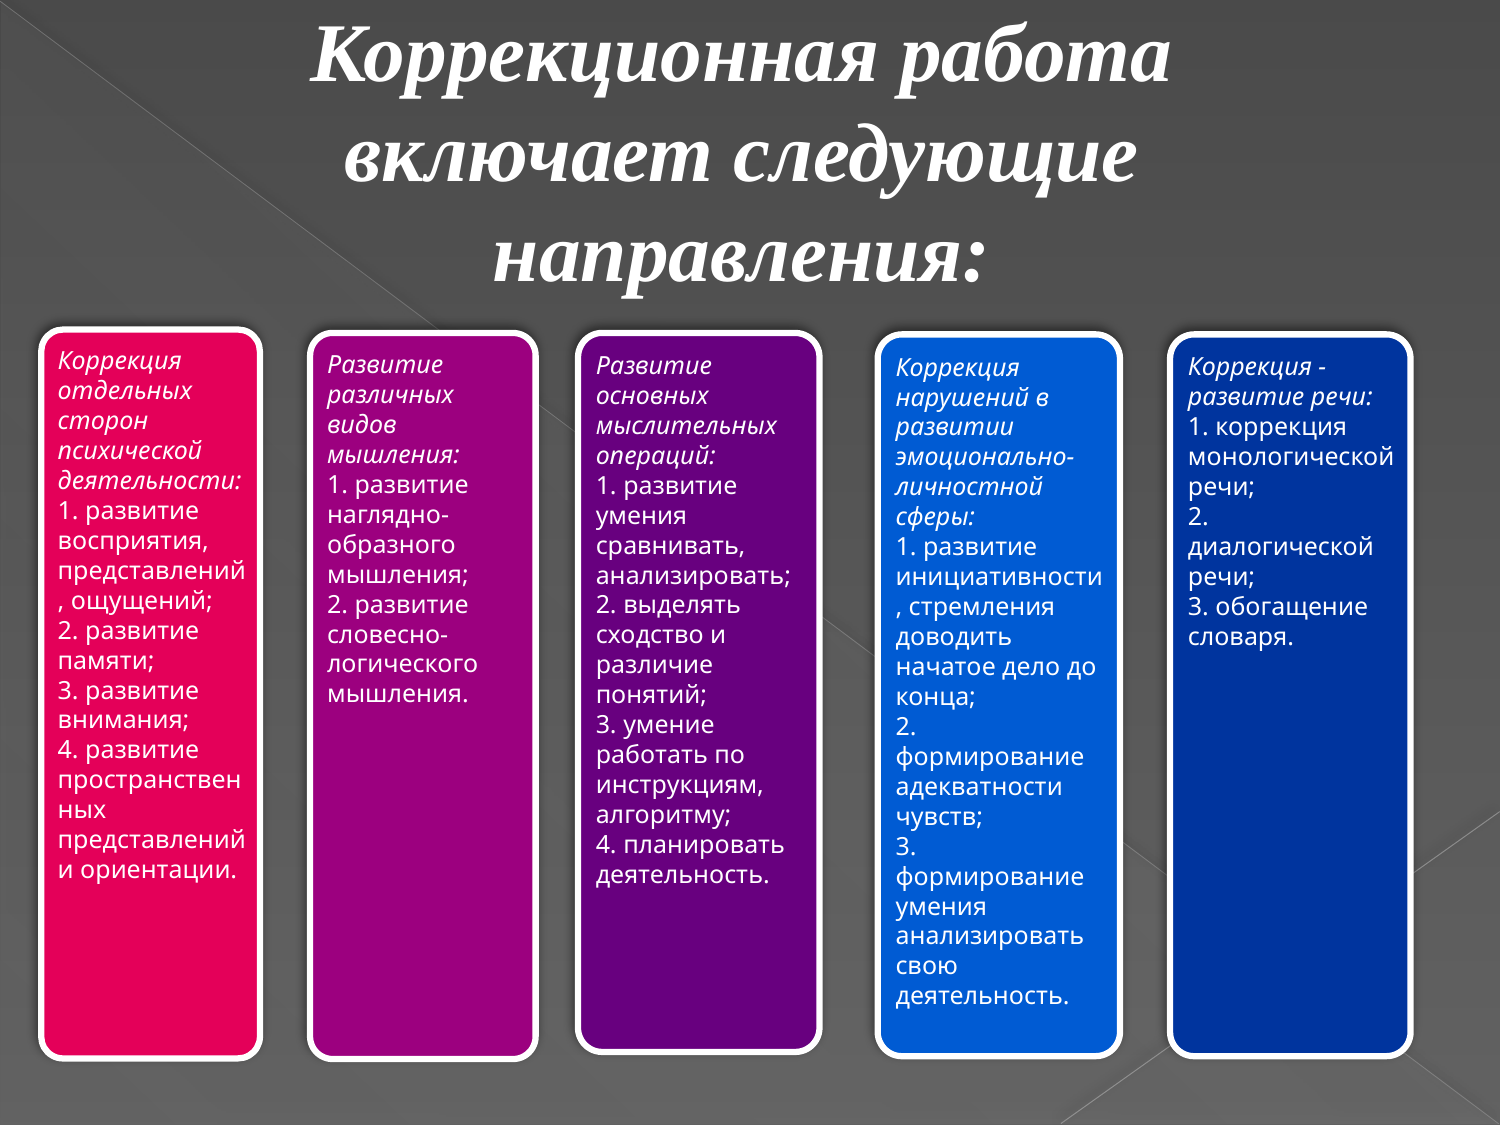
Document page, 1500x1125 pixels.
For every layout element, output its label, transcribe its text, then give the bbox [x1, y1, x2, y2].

text_box Коррекционная работа включает следующие направления: [136, 160, 1347, 257]
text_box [41, 270, 1412, 1125]
